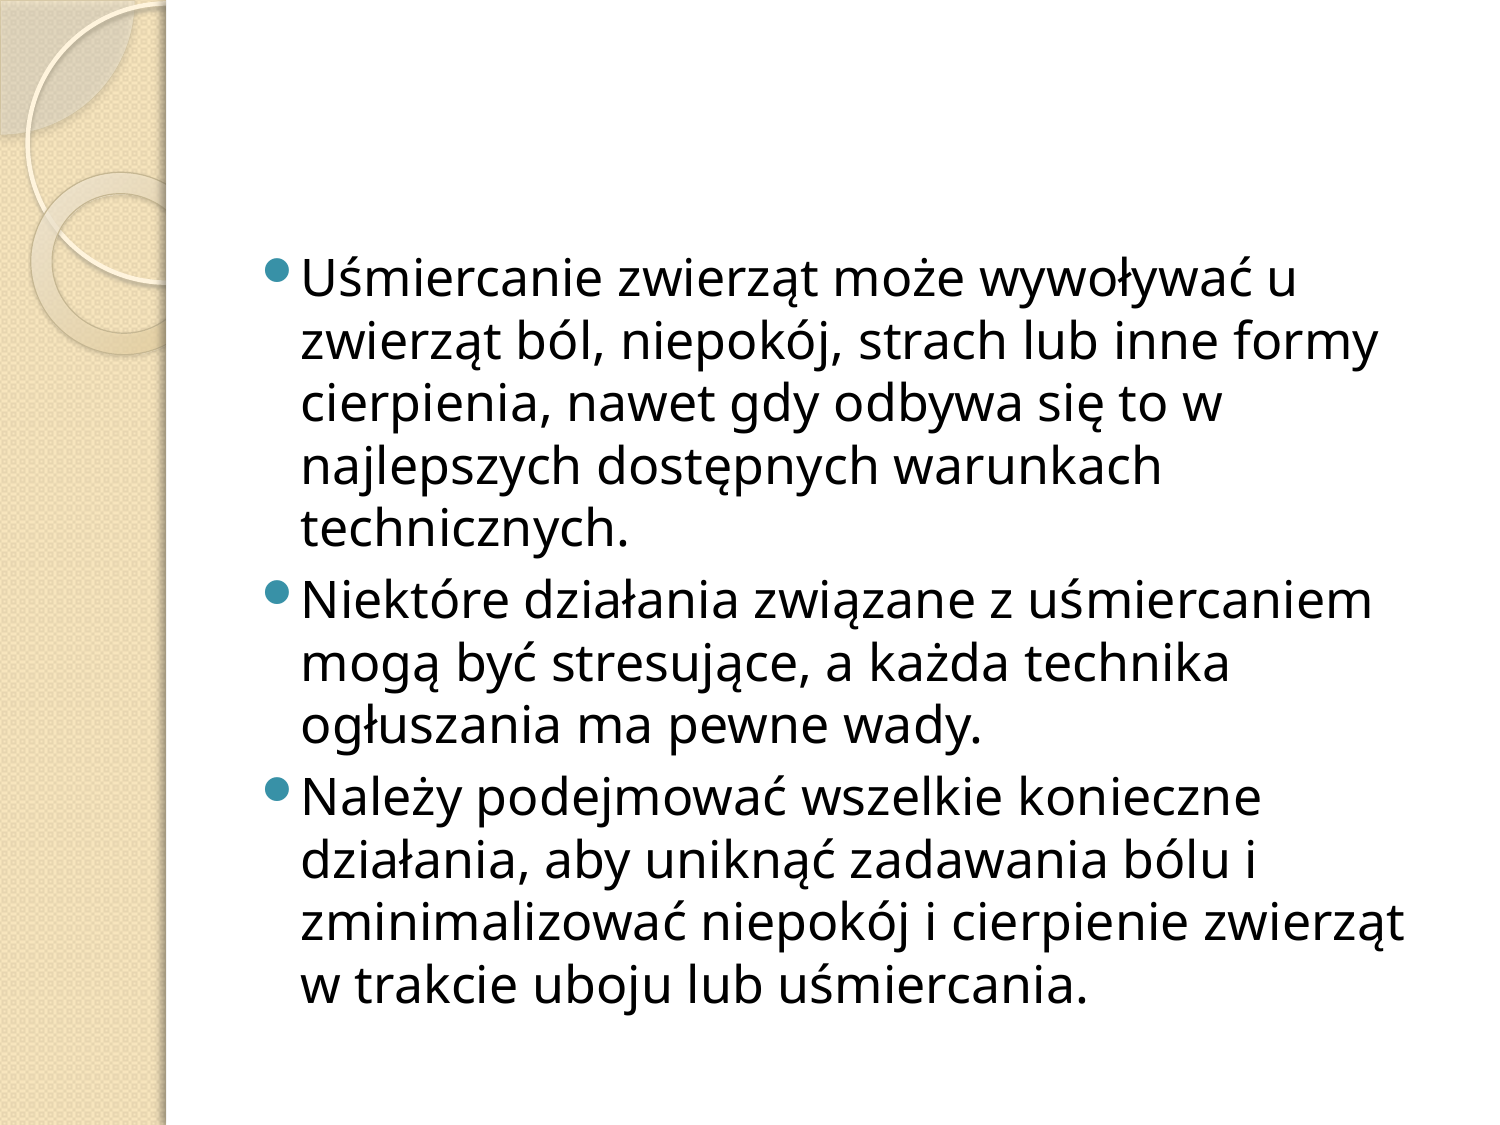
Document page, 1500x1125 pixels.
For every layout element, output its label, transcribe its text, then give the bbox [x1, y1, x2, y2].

list Uśmiercanie zwierząt może wywoływać u zwierząt ból, niepokój, strach lub inne formy cierpienia, nawet gdy odbywa się to w najlepszych dostępnych warunkach technicznych. Niektóre działania związane z uśmiercaniem mogą być stresujące, a każda technika ogłuszania ma pewne wady. Należy podejmować wszelkie konieczne działania, aby uniknąć zadawania bólu i zminimalizować niepokój i cierpienie zwierząt w trakcie uboju lub uśmiercania. [235, 237, 1466, 1025]
